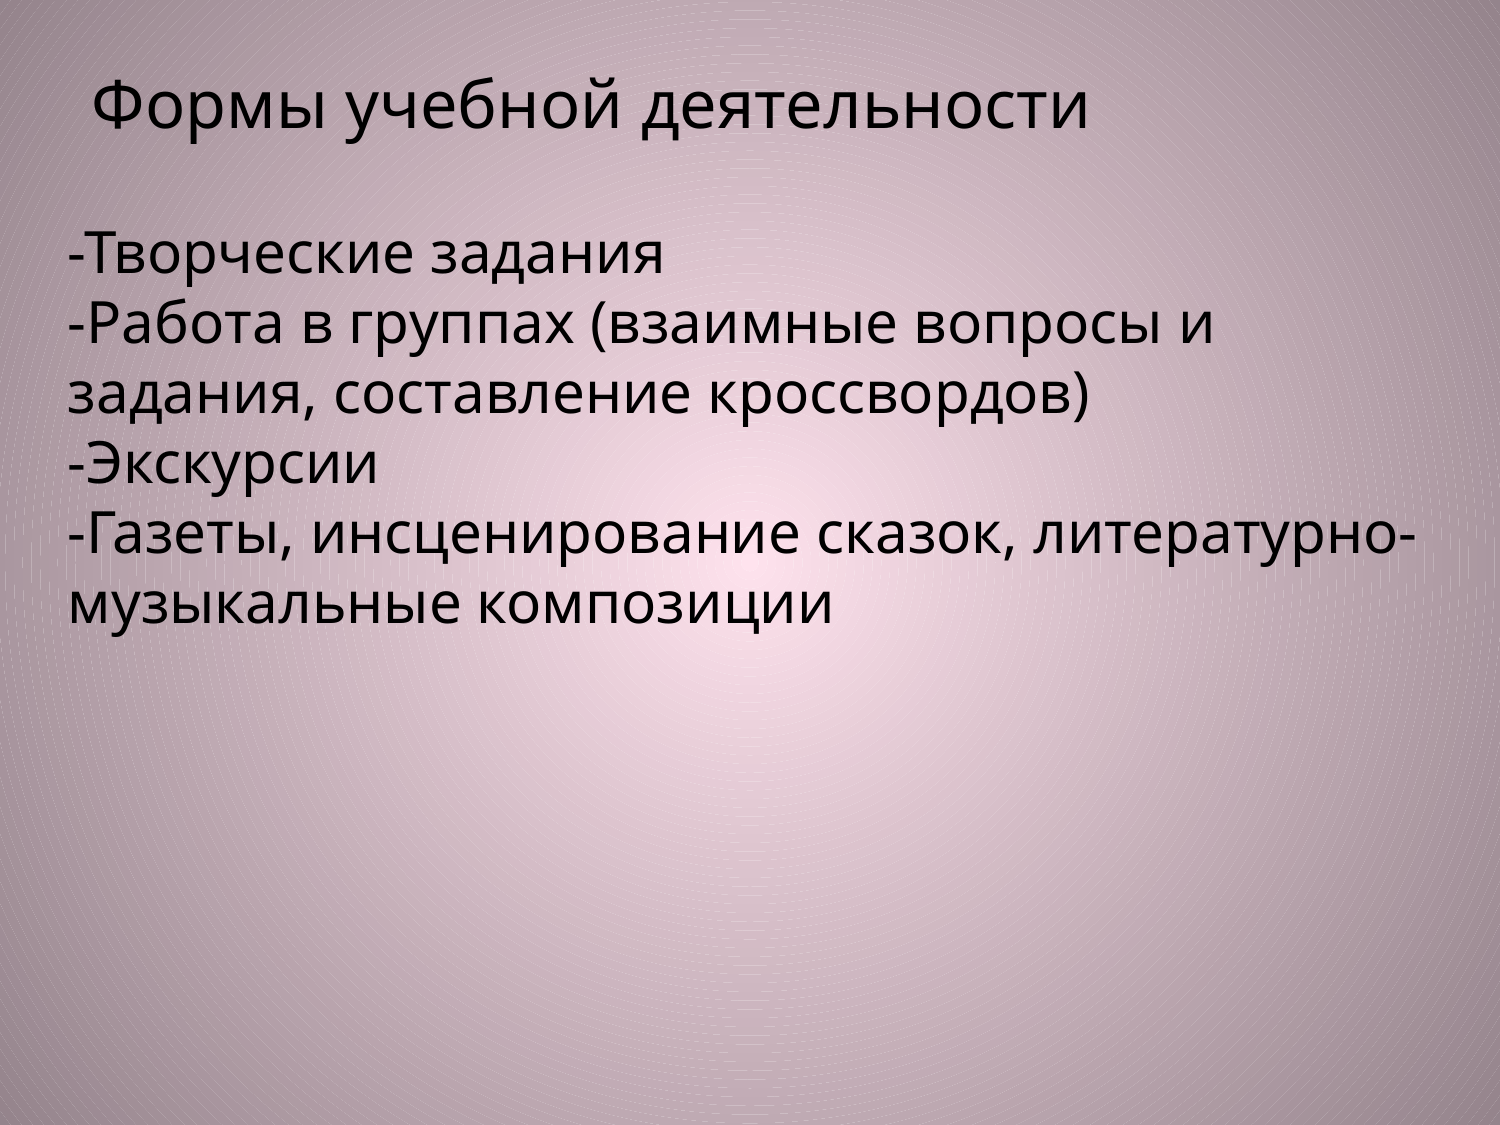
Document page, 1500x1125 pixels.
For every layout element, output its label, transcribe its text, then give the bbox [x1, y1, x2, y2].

text_box Формы учебной деятельности [76, 54, 1400, 150]
text_box -Творческие задания -Работа в группах (взаимные вопросы и задания, составление кроссвордов) -Экскурсии -Газеты, инсценирование сказок, литературно-музыкальные композиции [53, 208, 1459, 783]
